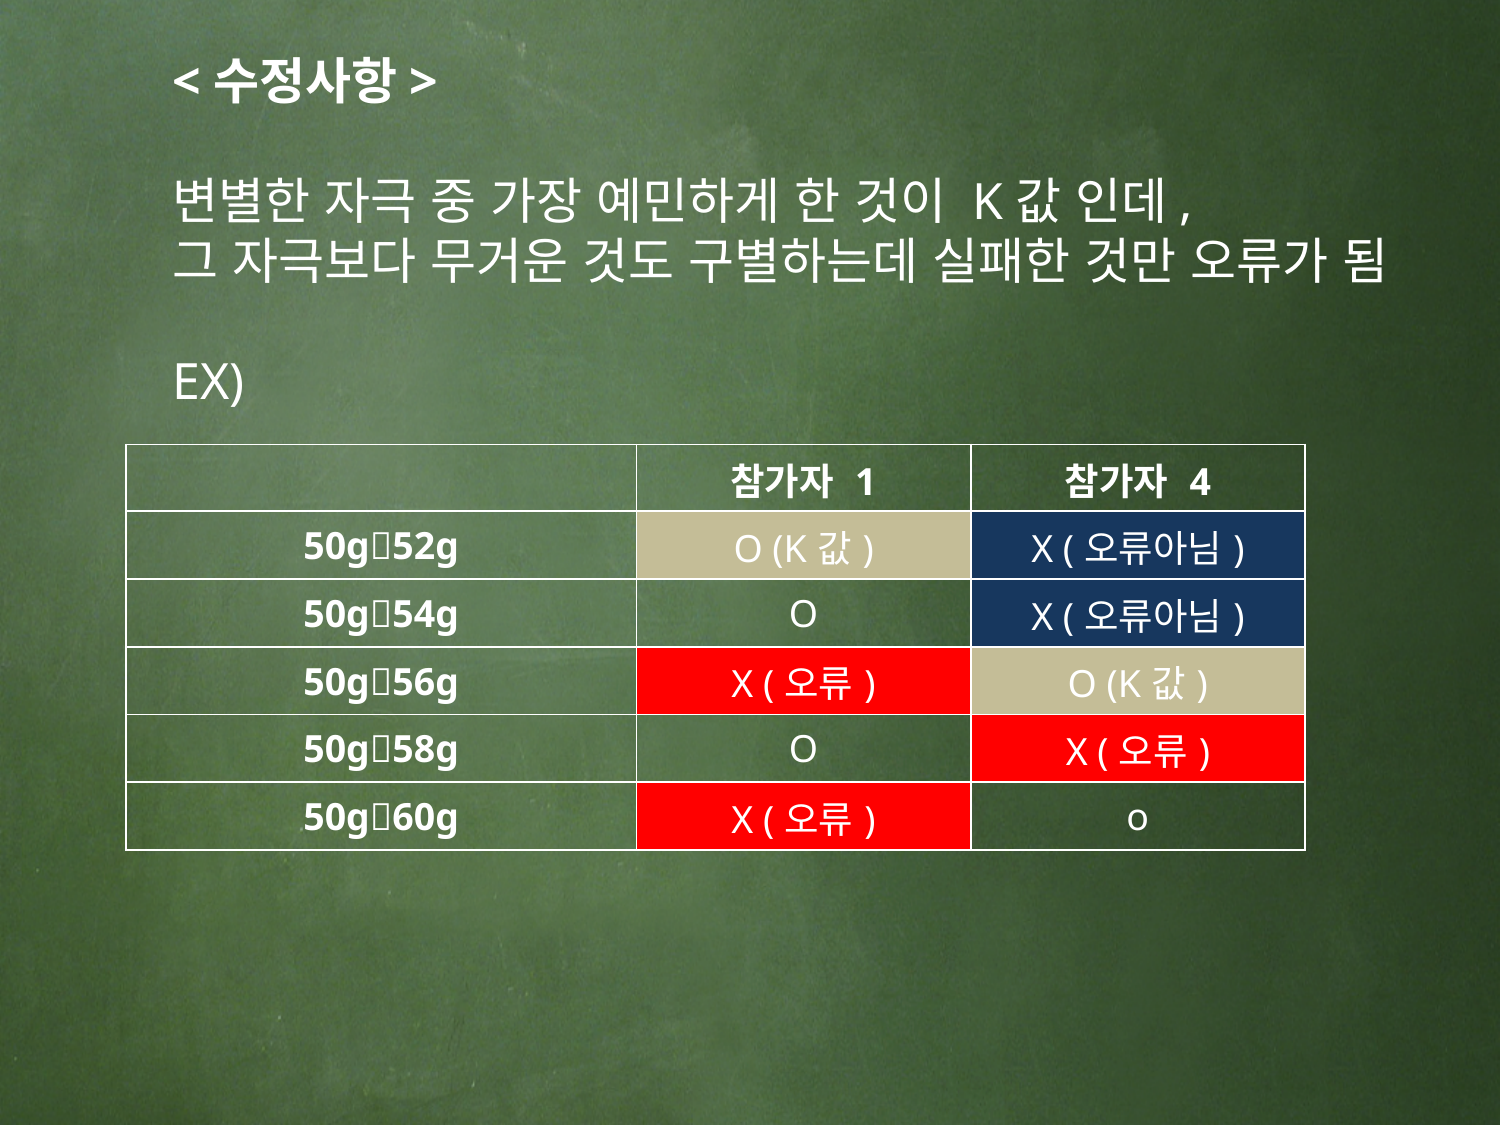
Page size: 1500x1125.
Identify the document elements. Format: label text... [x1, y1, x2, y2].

table_cell 50g52g [127, 512, 636, 578]
table_header 참가자 4 [972, 445, 1304, 510]
table_header 참가자 1 [637, 445, 970, 510]
table_cell O [637, 580, 970, 646]
table_cell 50g58g [127, 715, 636, 781]
text_box <수정사항> 변별한 자극 중 가장 예민하게 한 것이 K값 인데, 그 자극보다 무거운 것도 구별하는데 실패한 것만 오류가 됨 EX) [158, 42, 1404, 478]
table_cell o [972, 783, 1304, 849]
table_cell X (오류) [637, 783, 970, 849]
table_cell O [637, 715, 970, 781]
picture [0, 0, 1500, 1125]
table_header [127, 445, 636, 510]
table_cell 50g56g [127, 648, 636, 714]
table_cell O (K값) [637, 512, 970, 578]
table_cell 50g54g [127, 580, 636, 646]
table_cell X (오류아님) [972, 580, 1304, 646]
table_cell X (오류) [972, 715, 1304, 781]
table_cell X (오류) [637, 648, 970, 714]
table_cell 50g60g [127, 783, 636, 849]
table_cell X (오류아님) [972, 512, 1304, 578]
table_cell O (K값) [972, 648, 1304, 714]
